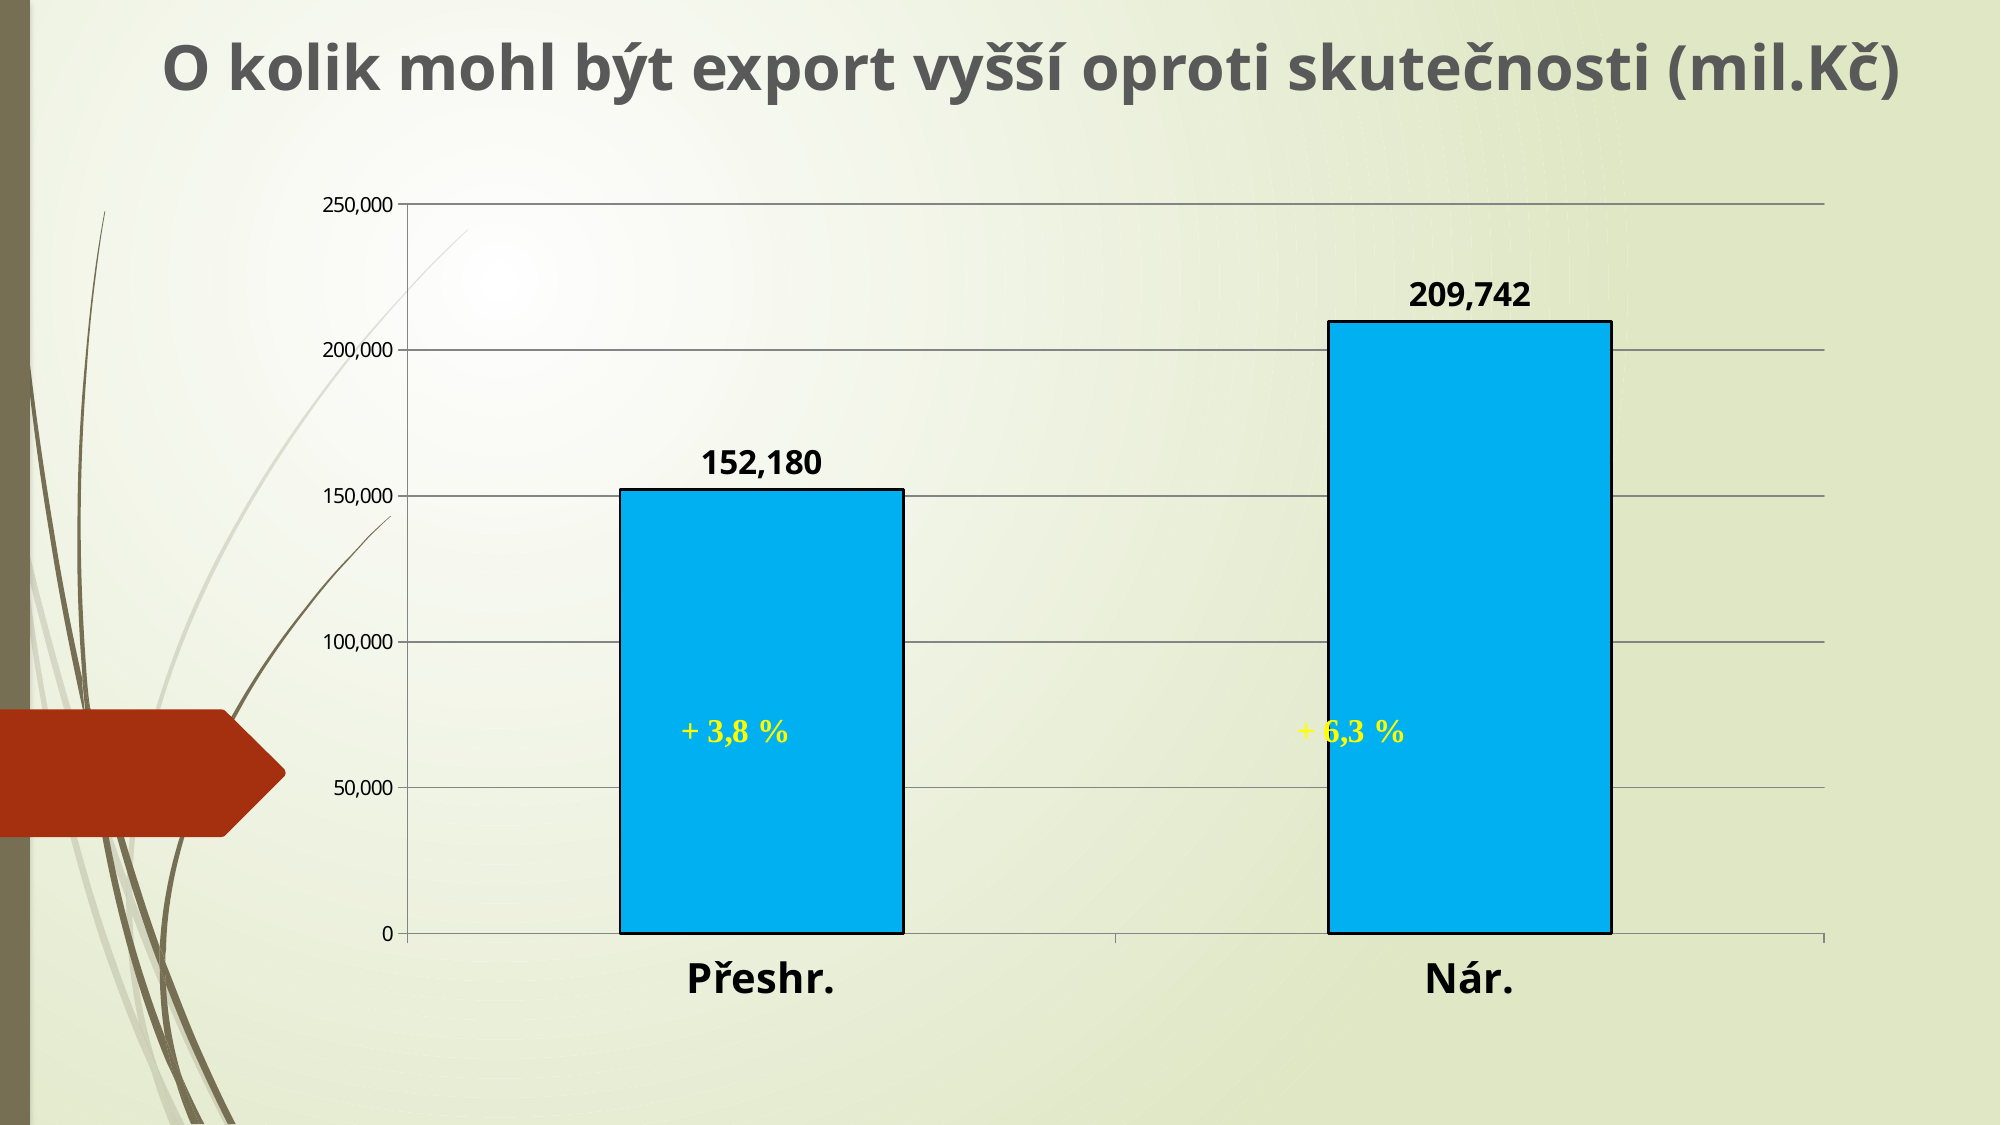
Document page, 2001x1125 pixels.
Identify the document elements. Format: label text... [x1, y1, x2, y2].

chart [290, 172, 1856, 1024]
subtitle O kolik mohl být export vyšší oproti skutečnosti (mil.Kč) [146, 20, 1934, 129]
